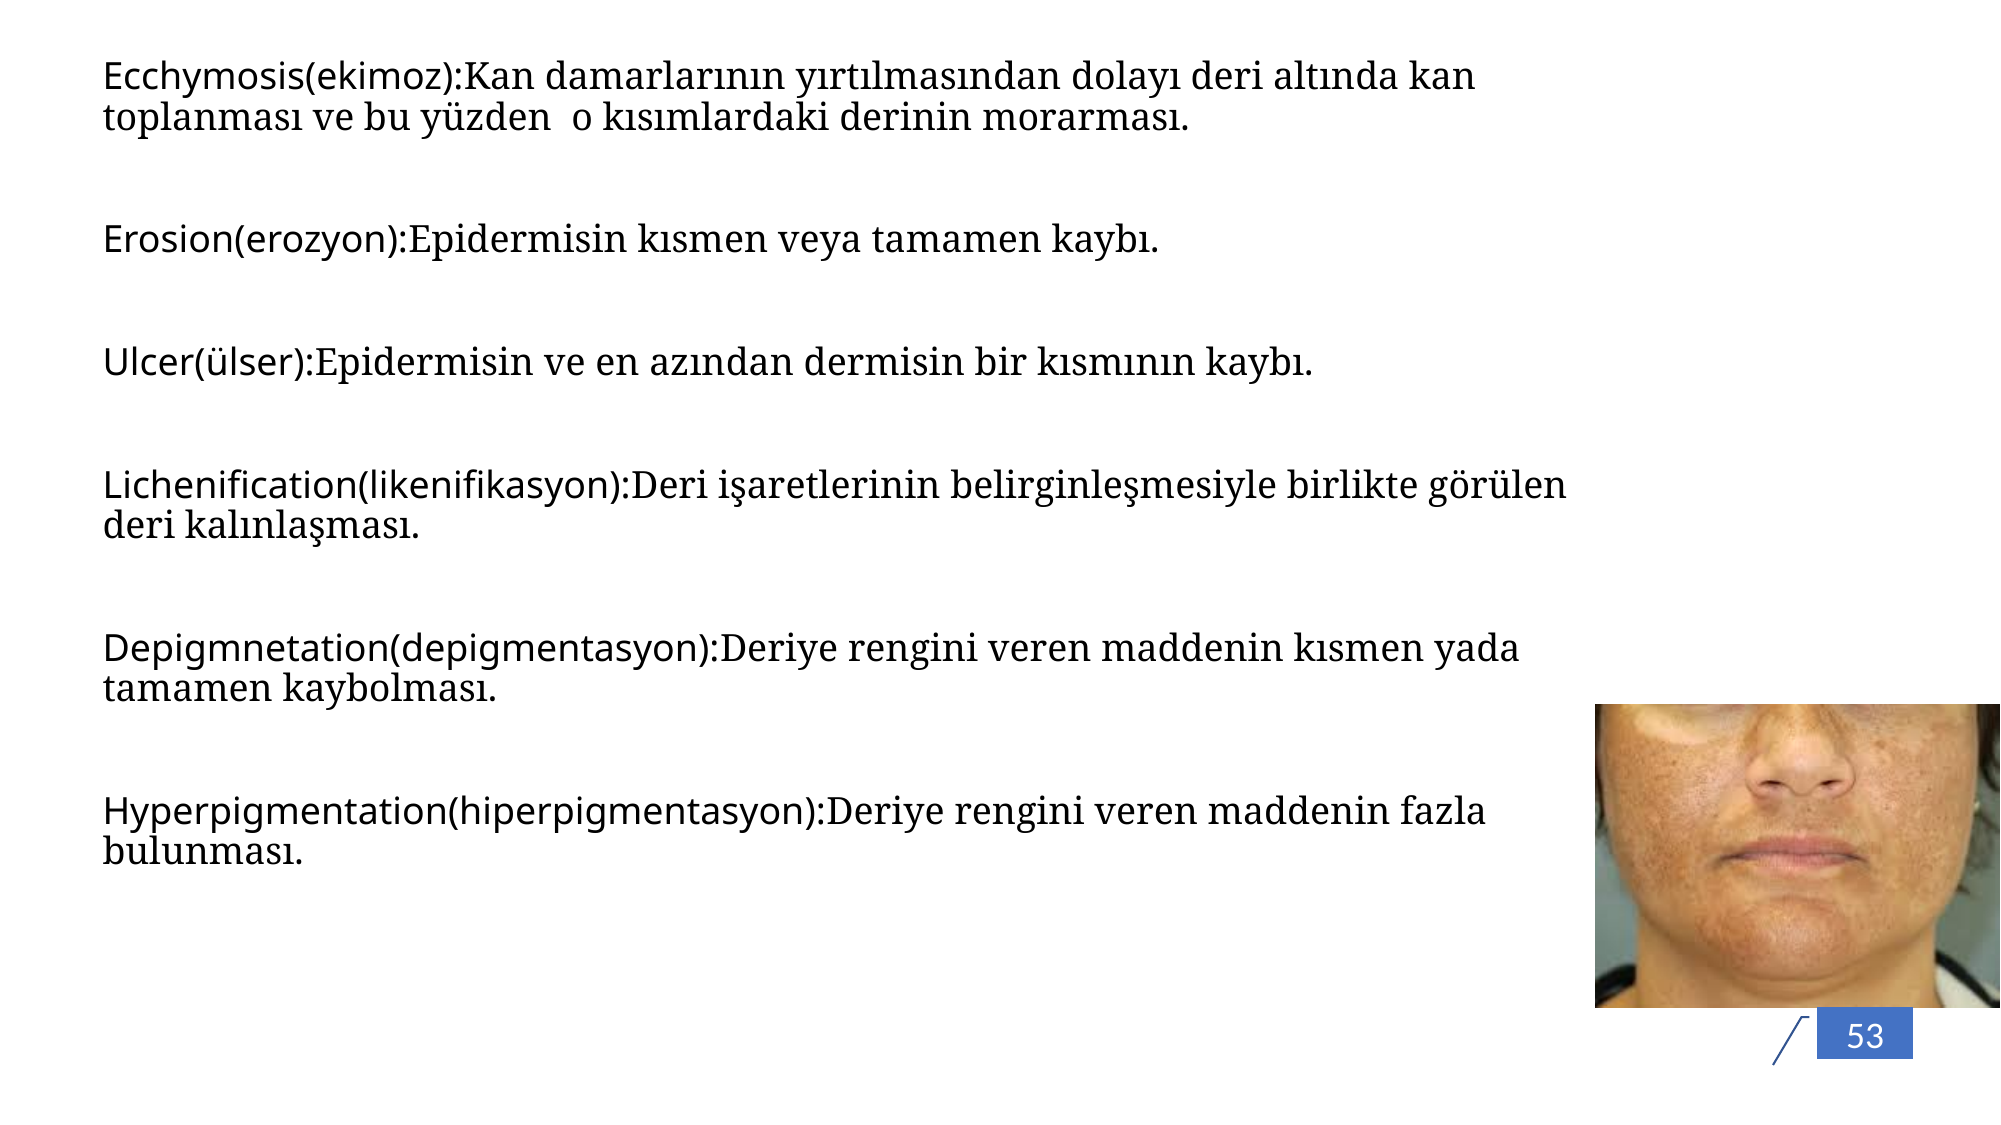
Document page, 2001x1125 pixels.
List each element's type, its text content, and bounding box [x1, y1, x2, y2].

picture [1595, 704, 2000, 1008]
text_box 53 [1817, 1008, 1913, 1059]
list Ecchymosis(ekimoz):Kan damarlarının yırtılmasından dolayı deri altında kan toplanması ve bu yüzden o kısımlardaki derinin morarması. Erosion(erozyon):Epidermisin kısmen veya tamamen kaybı. Ulcer(ülser):Epidermisin ve en azından dermisin bir kısmının kaybı. Lichenification(likenifikasyon):Deri işaretlerinin belirginleşmesiyle birlikte görülen deri kalınlaşması. Depigmnetation(depigmentasyon):Deriye rengini veren maddenin kısmen yada tamamen kaybolması. Hyperpigmentation(hiperpigmentasyon):Deriye rengini veren maddenin fazla bulunması. [87, 50, 1596, 1027]
text_box 53 [1772, 1016, 1810, 1066]
